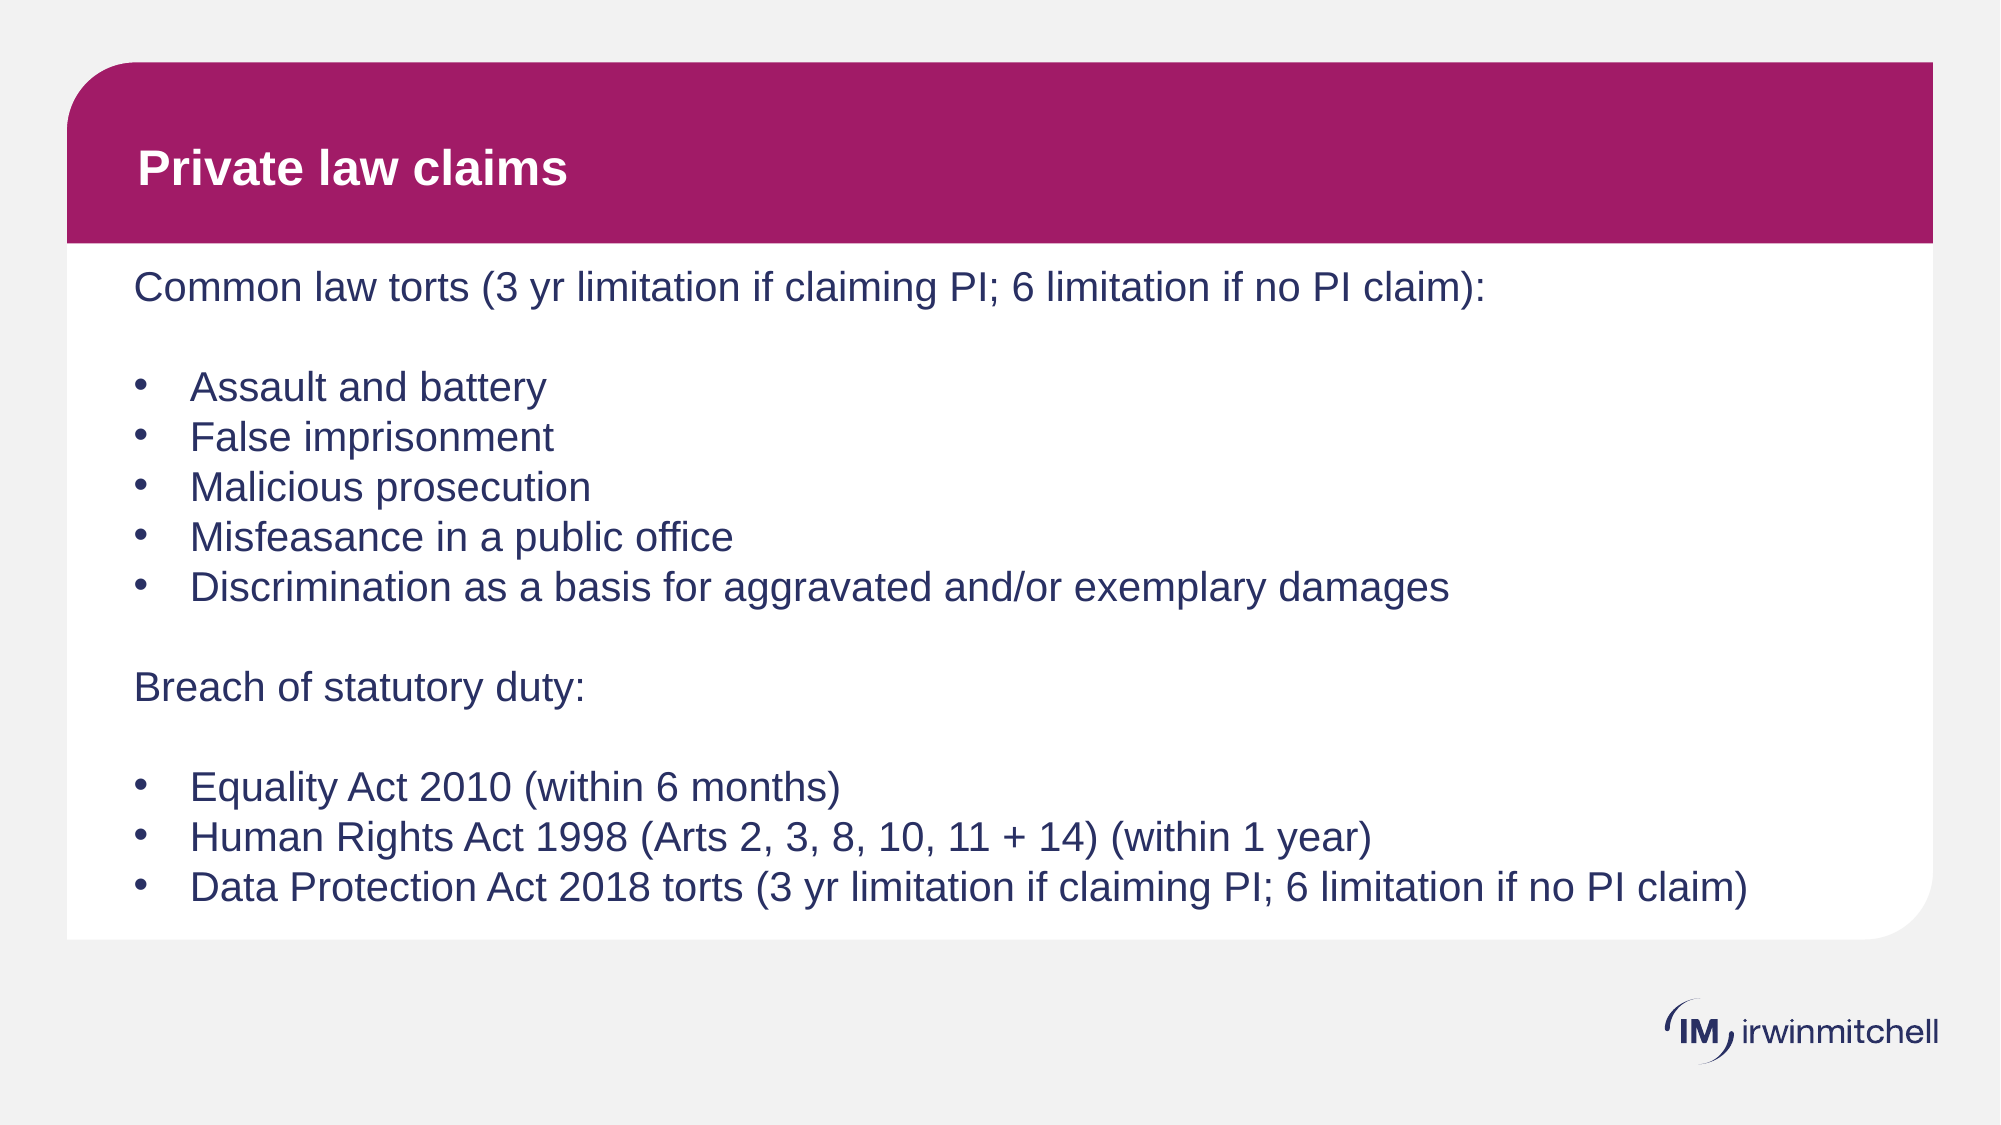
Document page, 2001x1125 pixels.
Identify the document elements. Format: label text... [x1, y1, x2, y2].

text_box Common law torts (3 yr limitation if claiming PI; 6 limitation if no PI claim): Assault and battery False imprisonment Malicious prosecution Misfeasance in a public office Discrimination as a basis for aggravated and/or exemplary damages Breach of statutory duty: Equality Act 2010 (within 6 months) Human Rights Act 1998 (Arts 2, 3, 8, 10, 11 + 14) (within 1 year) Data Protection Act 2018 torts (3 yr limitation if claiming PI; 6 limitation if no PI claim) [118, 251, 1853, 1125]
title Private law claims [137, 121, 1869, 197]
